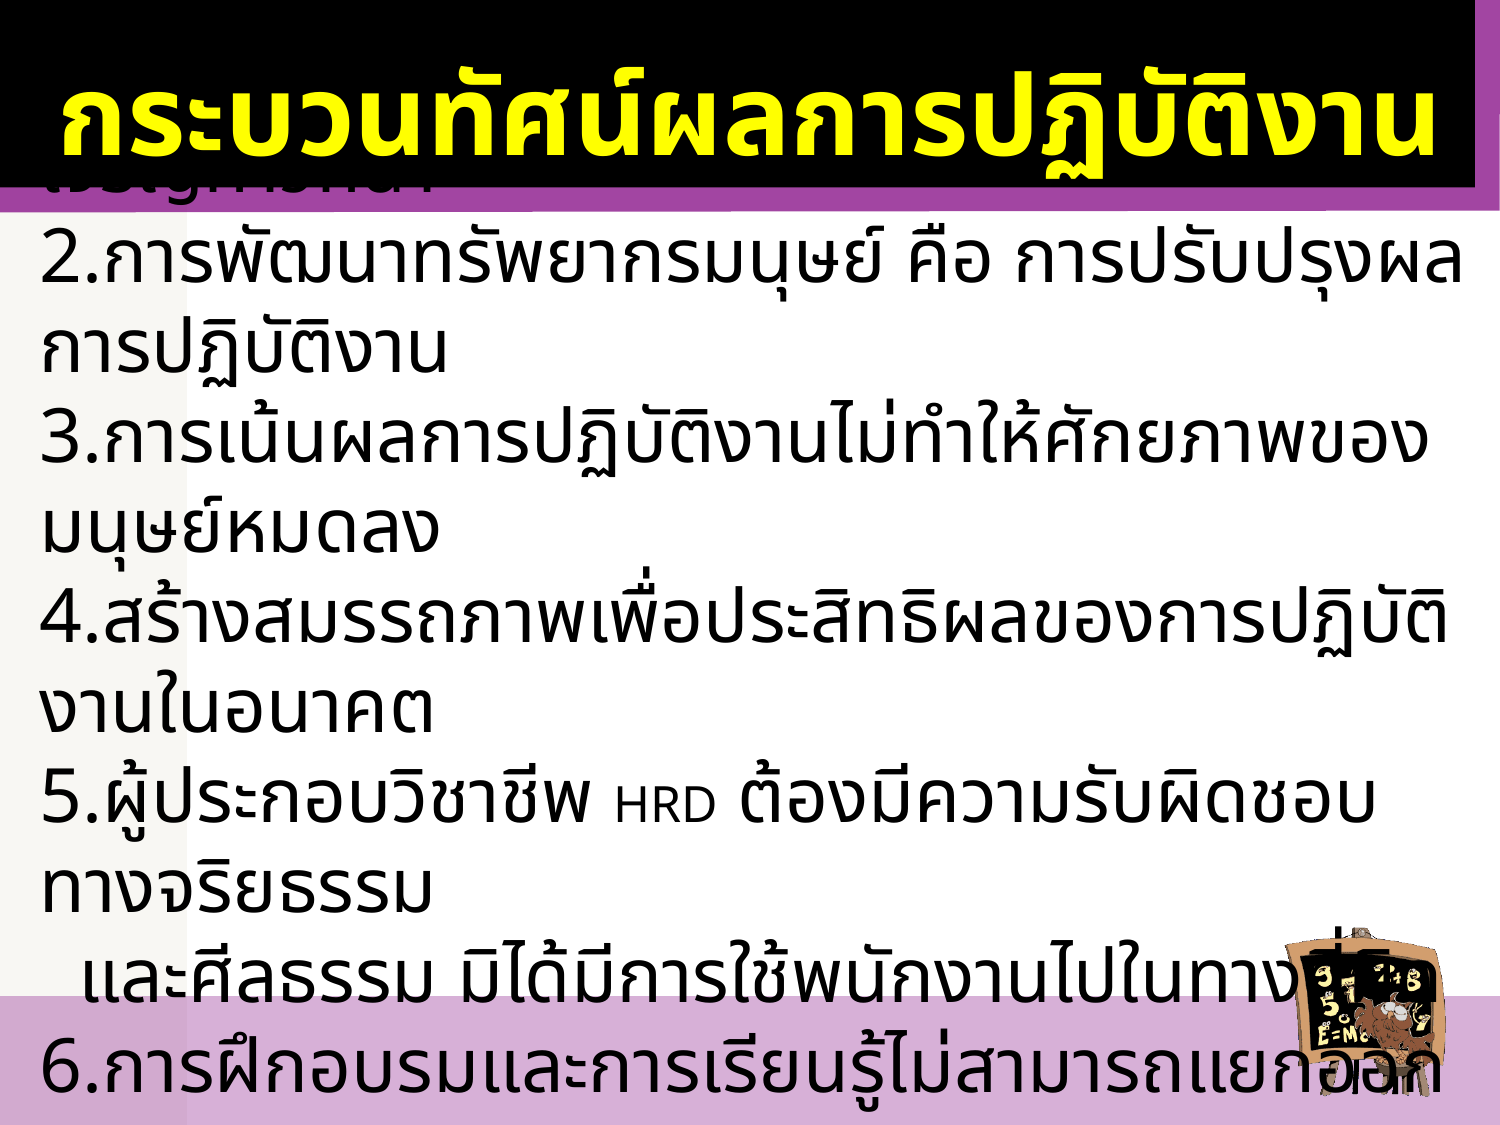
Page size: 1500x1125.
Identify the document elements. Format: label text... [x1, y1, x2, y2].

picture [1274, 924, 1460, 1098]
text_box มีข้อสมมติฐาน ดังนี้ 1.ปัจเจกบุคคลต้องปฏิบัติงานเพื่อให้อยู่รอดและเจริญก้าวหน้า 2.การพัฒนาทรัพยากรมนุษย์ คือ การปรับปรุงผลการปฏิบัติงาน 3.การเน้นผลการปฏิบัติงานไม่ทำให้ศักยภาพของมนุษย์หมดลง 4.สร้างสมรรถภาพเพื่อประสิทธิผลของการปฏิบัติงานในอนาคต 5.ผู้ประกอบวิชาชีพ HRD ต้องมีความรับผิดชอบทางจริยธรรม และศีลธรรม มิได้มีการใช้พนักงานไปในทางที่ผิด 6.การฝึกอบรมและการเรียนรู้ไม่สามารถแยกออกจากระบบ ผลการปฏิบัติงาน [24, 0, 1500, 1125]
text_box กระบวนทัศน์ผลการปฏิบัติงาน [42, 35, 1458, 185]
